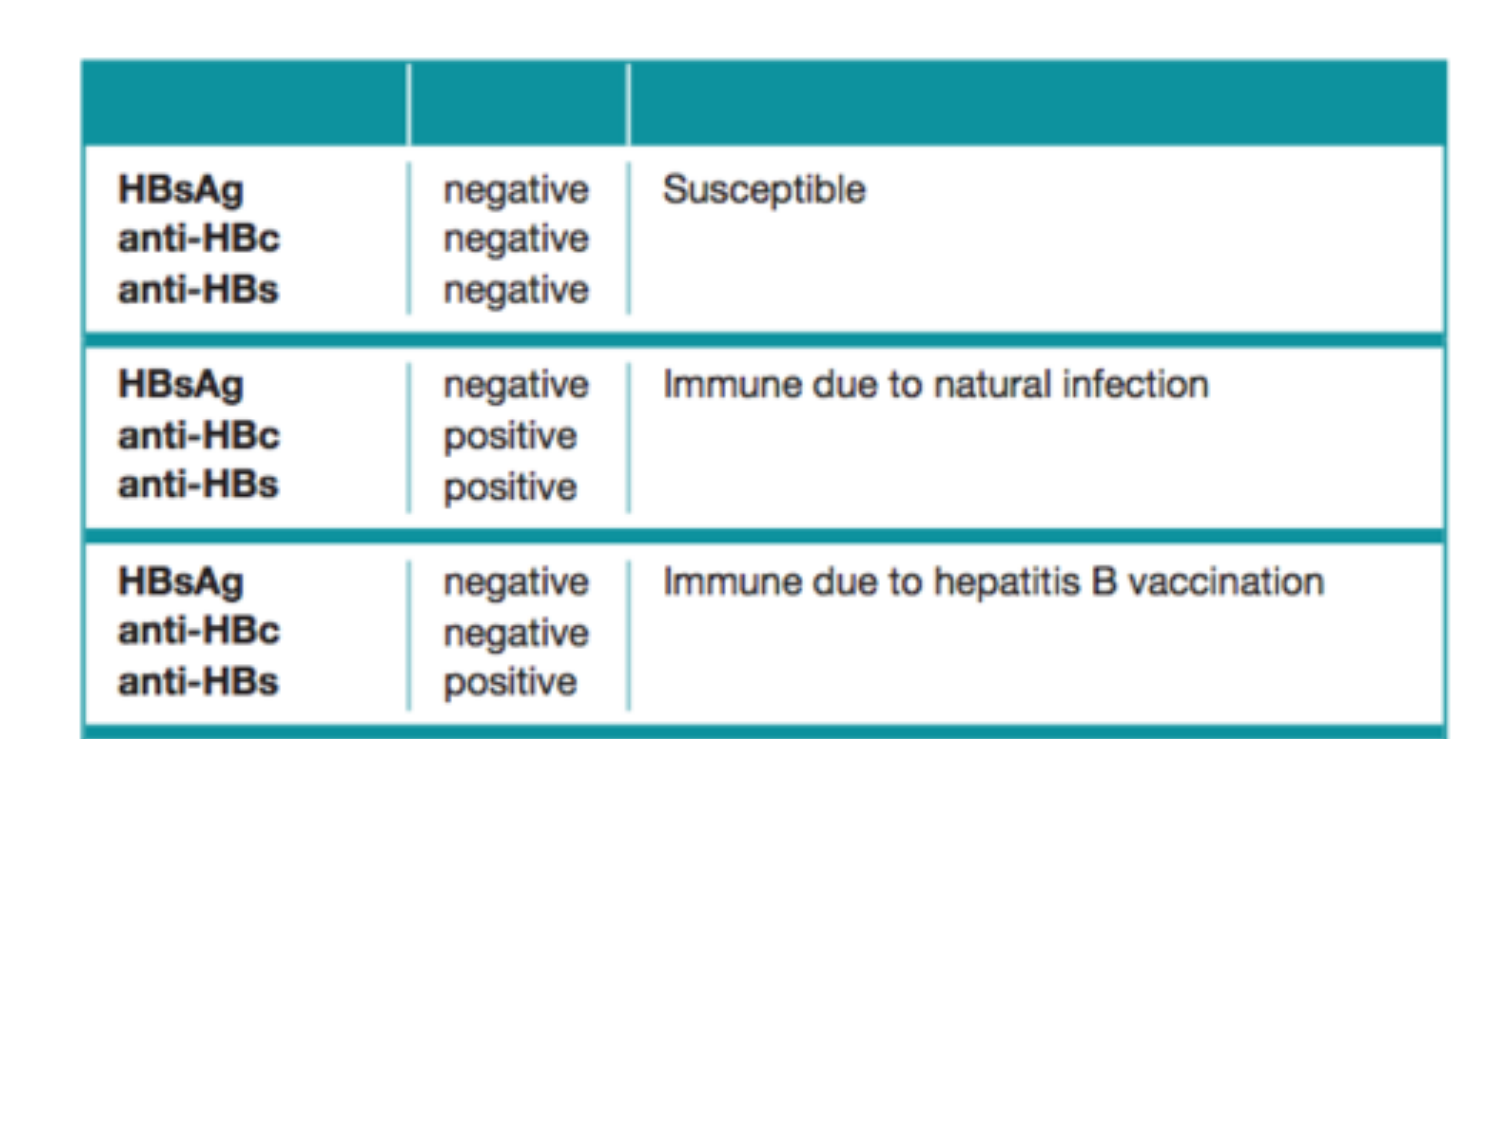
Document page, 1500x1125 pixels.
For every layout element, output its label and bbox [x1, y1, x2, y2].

picture [64, 42, 1469, 739]
